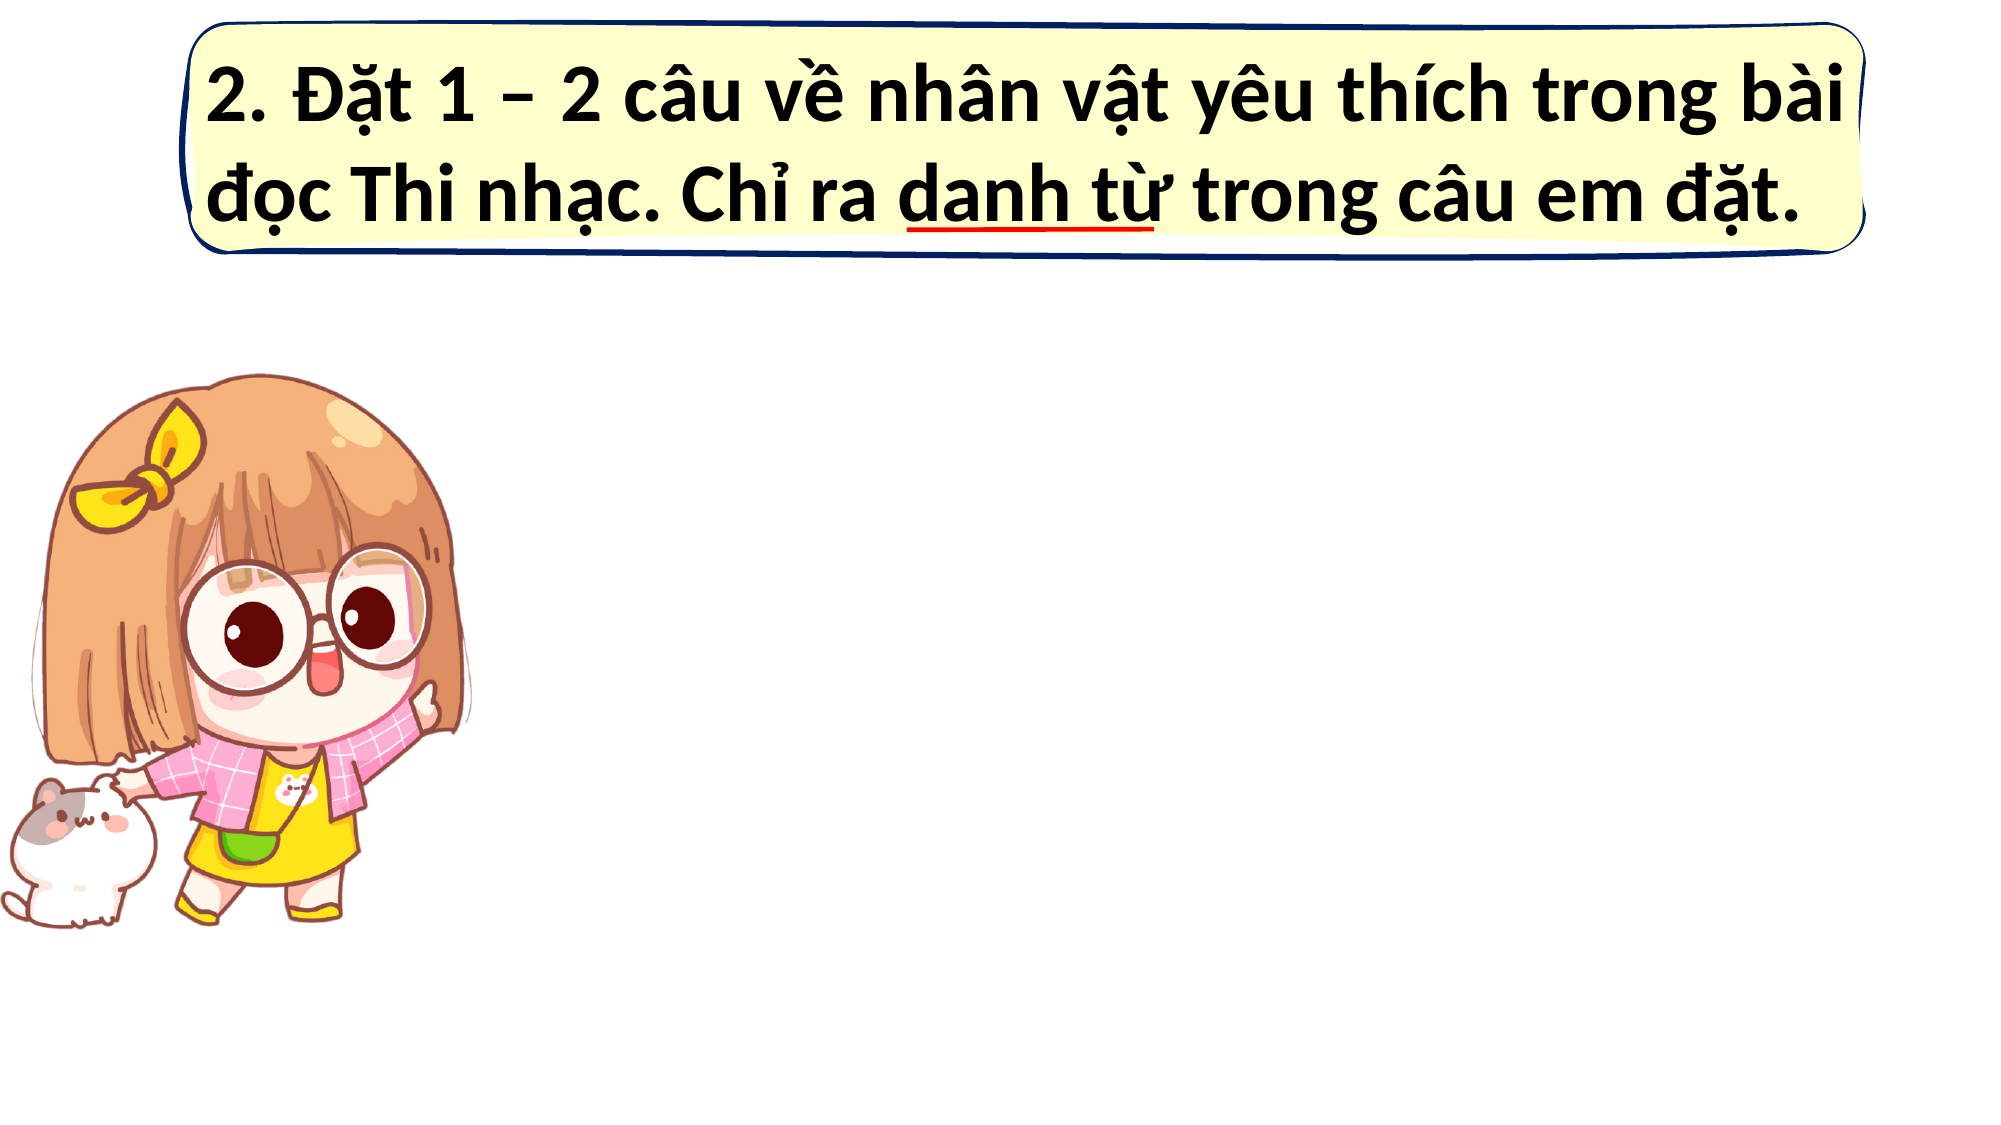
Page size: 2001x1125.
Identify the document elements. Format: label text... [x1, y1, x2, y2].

text_box 2. Đặt 1 – 2 câu về nhân vật yêu thích trong bài đọc Thi nhạc. Chỉ ra danh từ trong câu em đặt. [181, 22, 1864, 259]
picture [0, 331, 485, 939]
